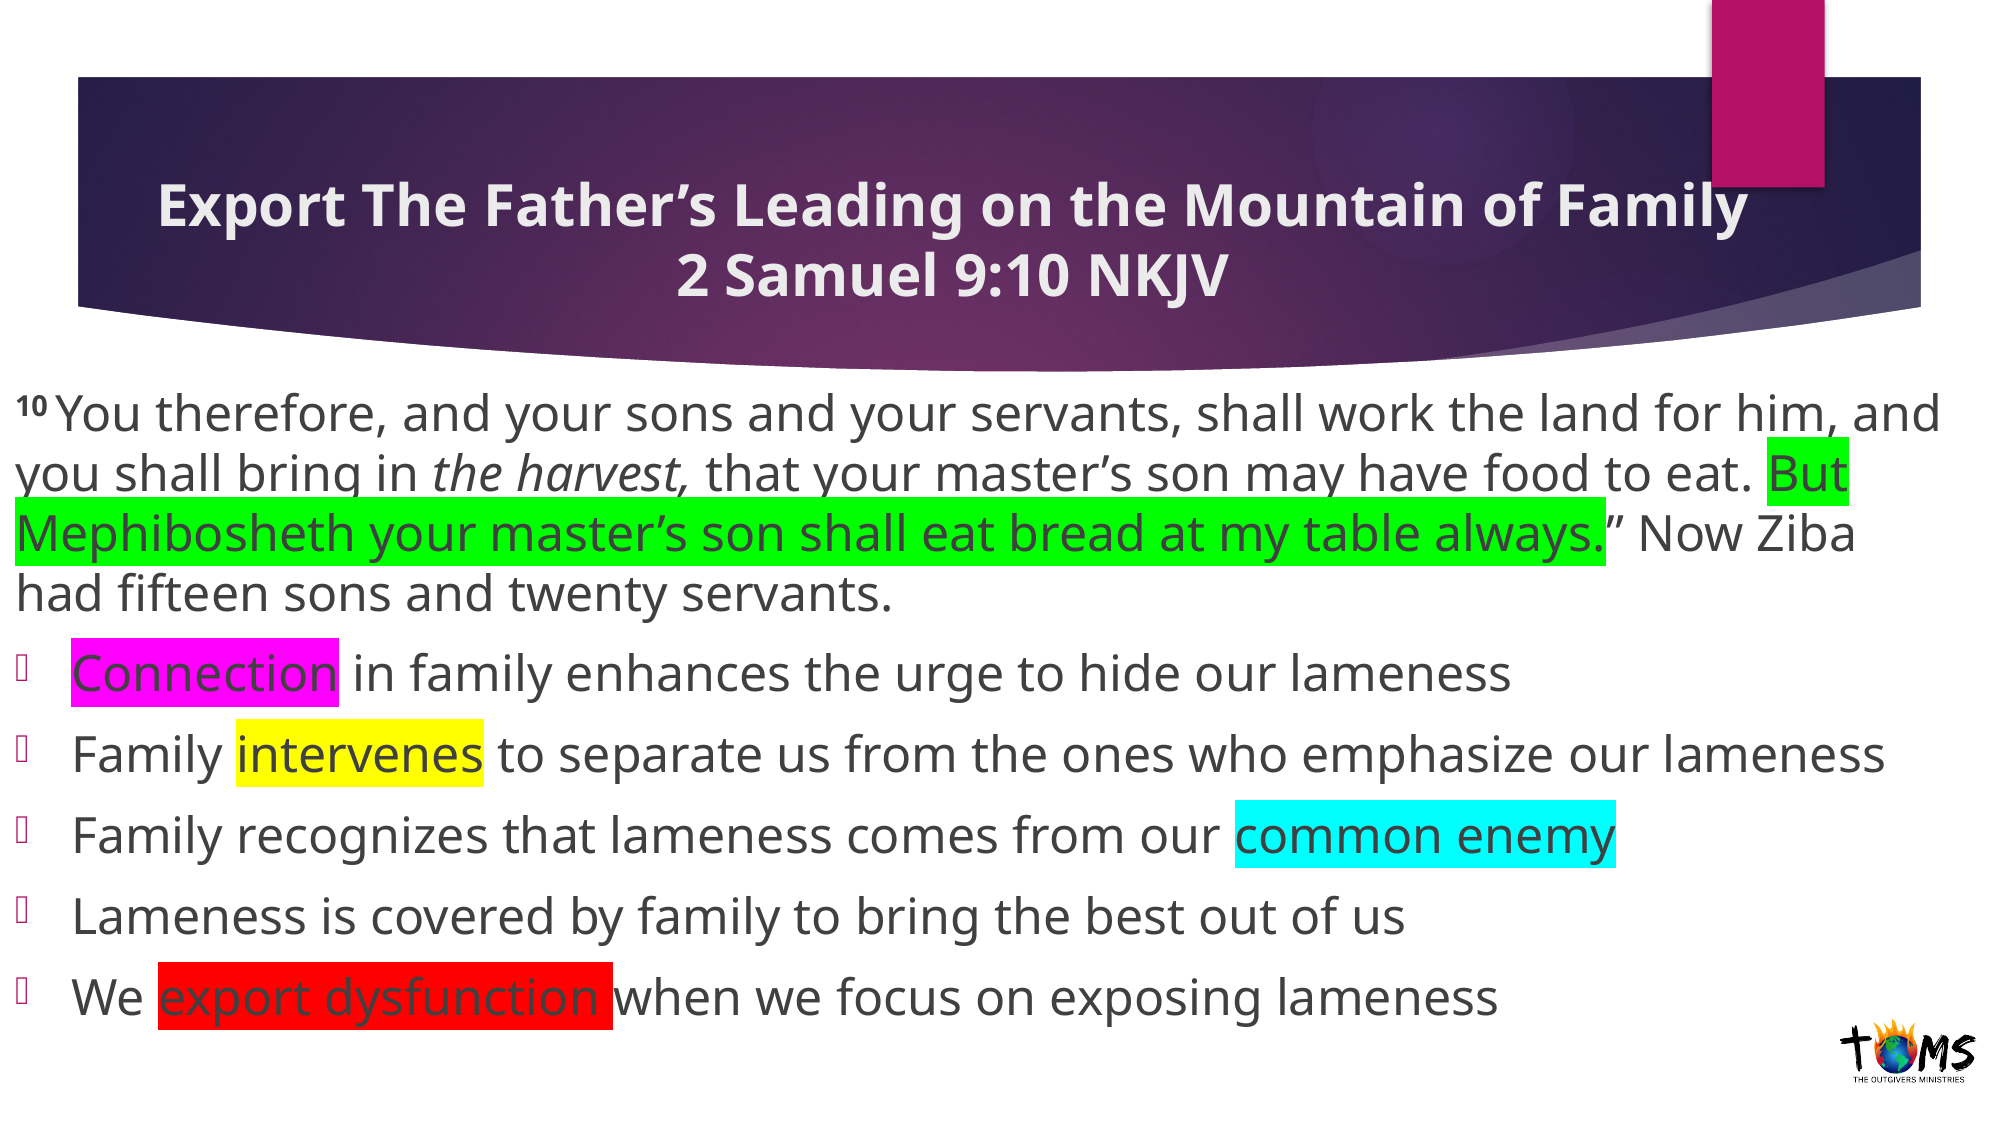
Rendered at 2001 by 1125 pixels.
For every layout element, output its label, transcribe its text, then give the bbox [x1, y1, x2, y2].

list 10 You therefore, and your sons and your servants, shall work the land for him, and you shall bring in the harvest, that your master’s son may have food to eat. But Mephibosheth your master’s son shall eat bread at my table always.” Now Ziba had fifteen sons and twenty servants. Connection in family enhances the urge to hide our lameness Family intervenes to separate us from the ones who emphasize our lameness Family recognizes that lameness comes from our common enemy Lameness is covered by family to bring the best out of us We export dysfunction when we focus on exposing lameness [0, 373, 2000, 1125]
title Export The Father’s Leading on the Mountain of Family 2 Samuel 9:10 NKJV [118, 161, 1788, 315]
picture [1834, 977, 1984, 1125]
